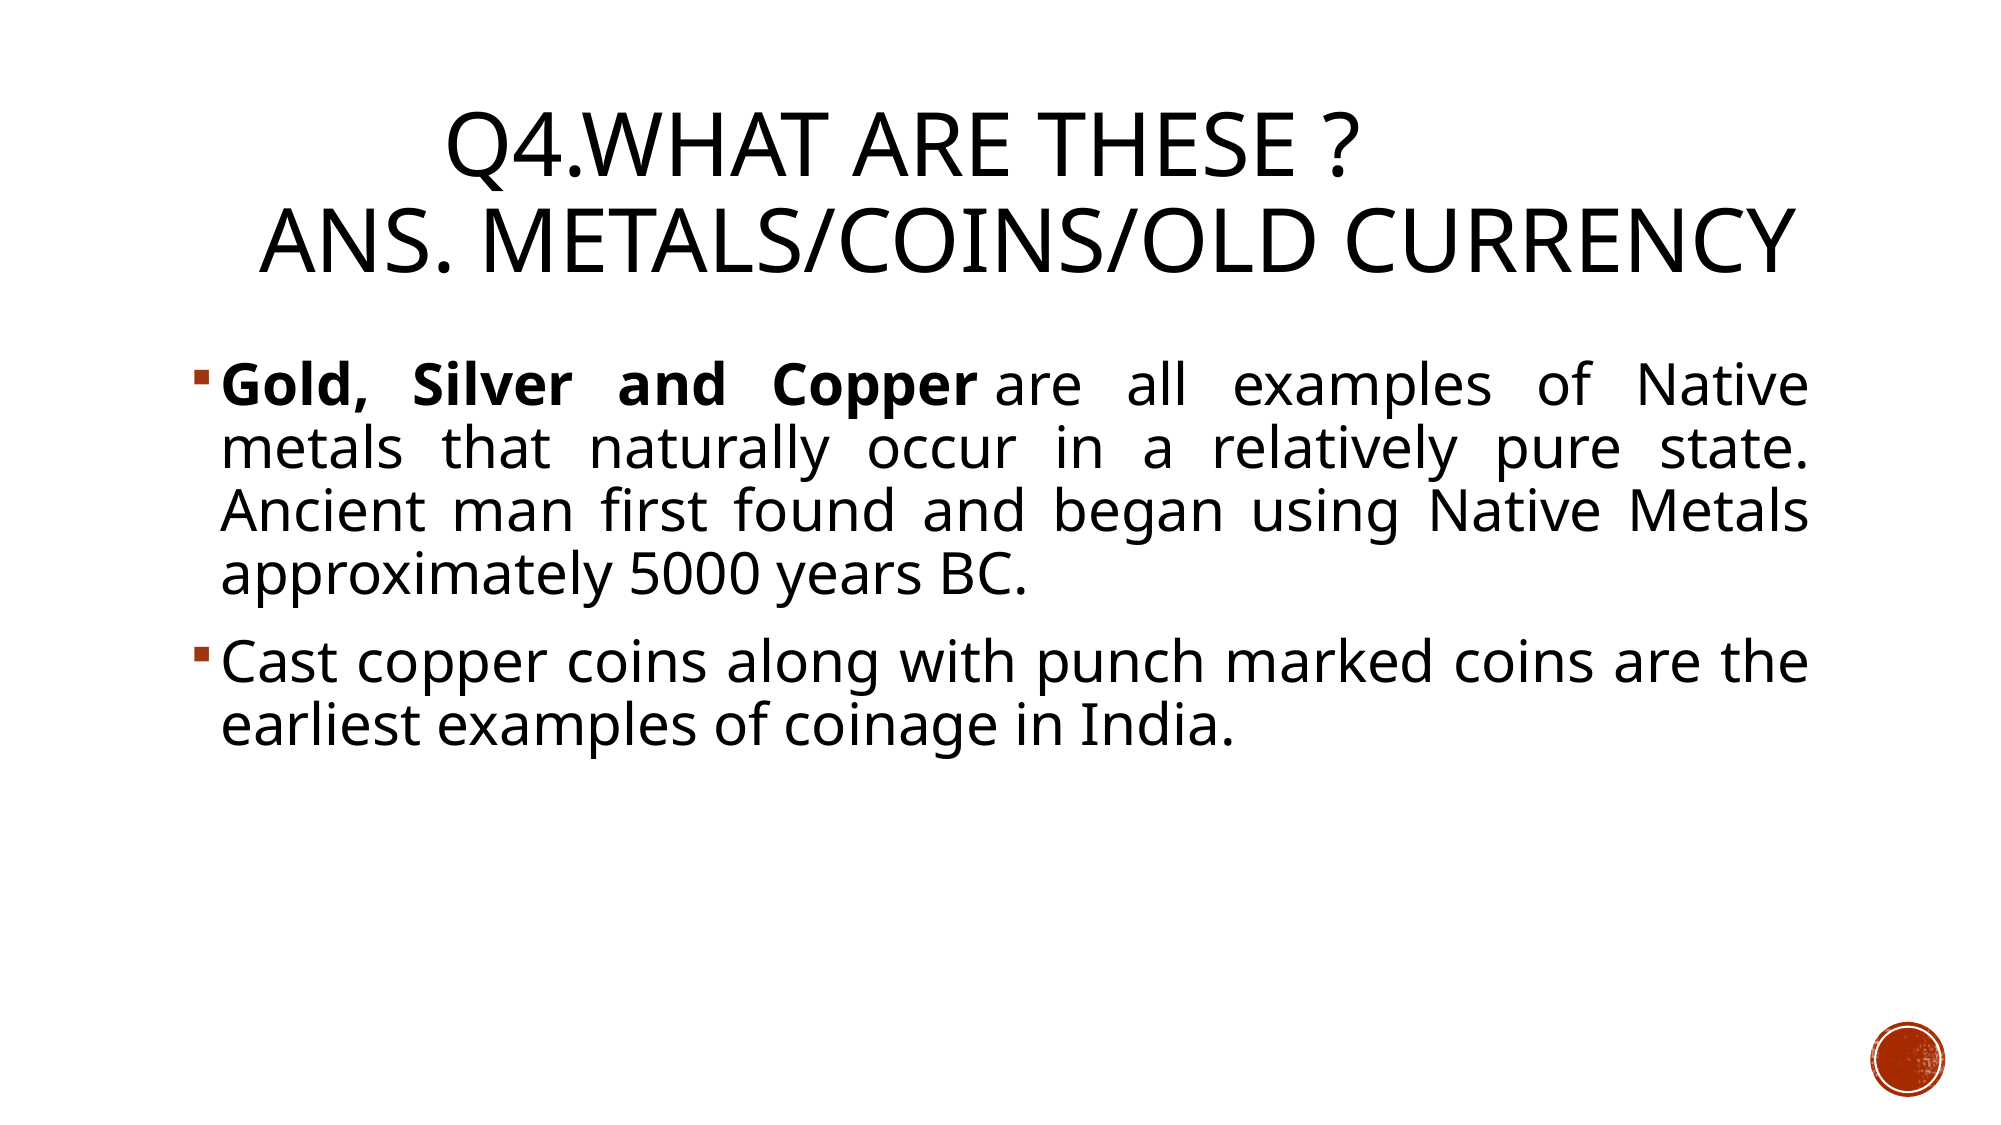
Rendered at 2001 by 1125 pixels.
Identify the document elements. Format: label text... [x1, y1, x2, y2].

title Q4.WHAT ARE THESE ? ANS. METALS/COINS/OLD CURRENCY [175, 79, 1826, 312]
list Gold, Silver and Copper are all examples of Native metals that naturally occur in a relatively pure state. Ancient man first found and began using Native Metals approximately 5000 years BC. Cast copper coins along with punch marked coins are the earliest examples of coinage in India. [175, 348, 1826, 1013]
